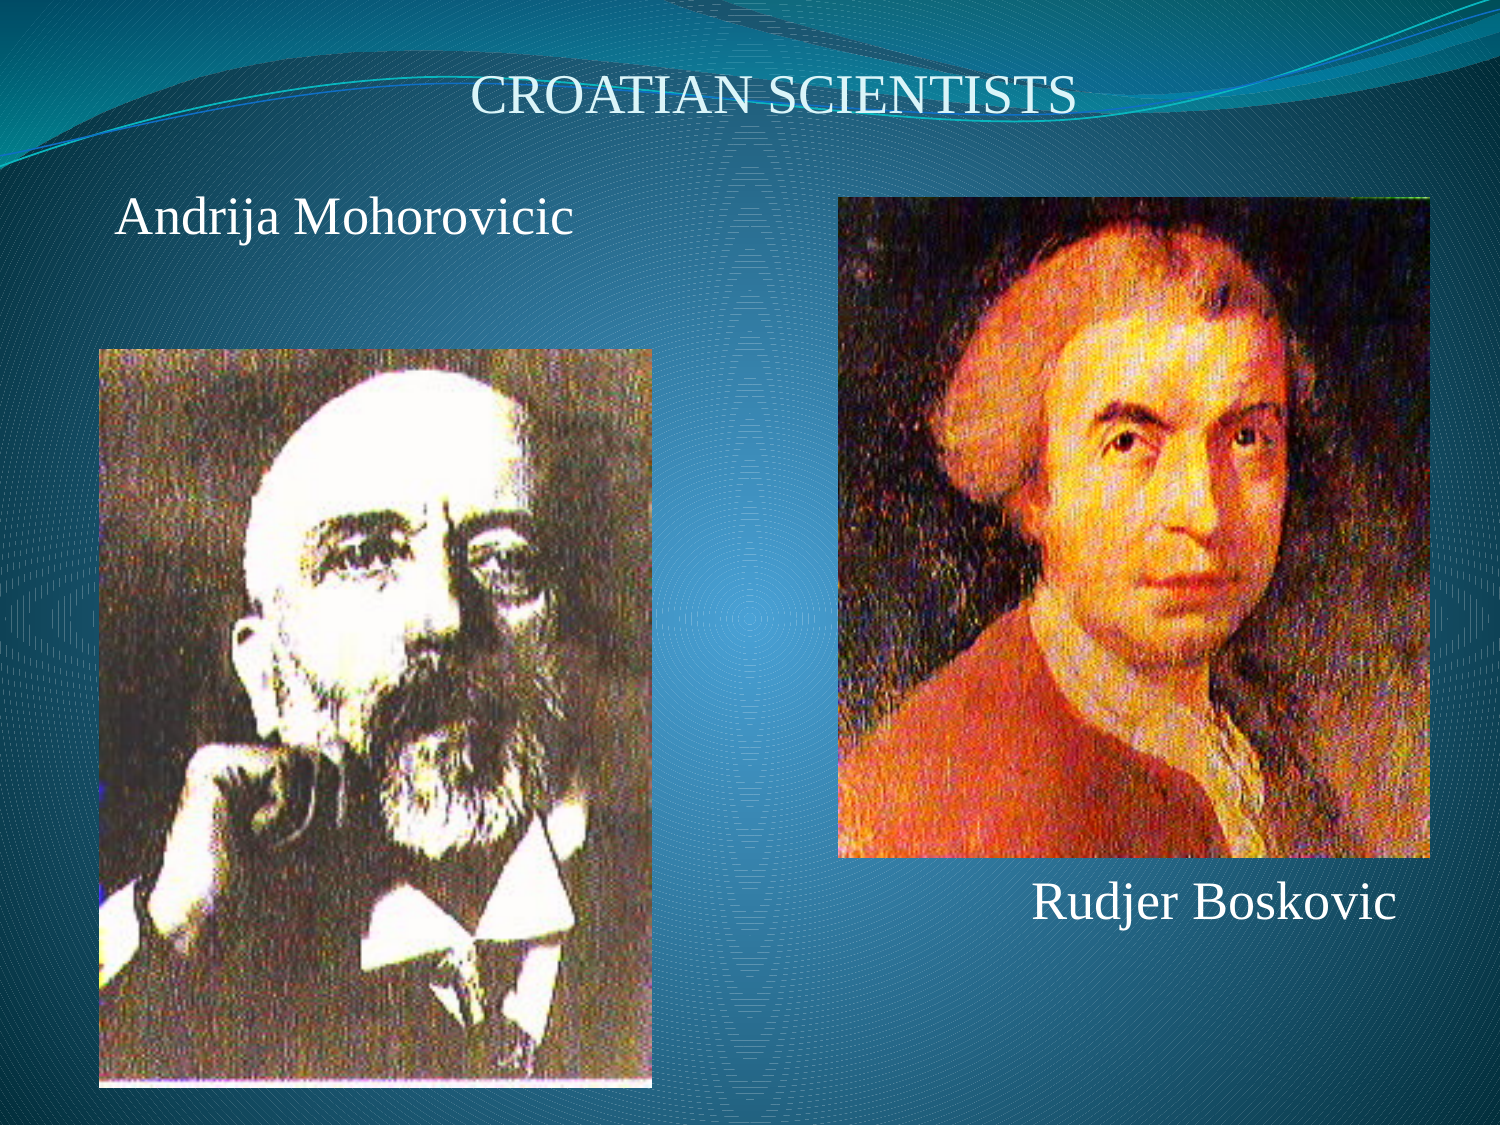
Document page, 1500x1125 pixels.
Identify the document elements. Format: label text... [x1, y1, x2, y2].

text_box Andrija Mohorovicic [100, 172, 966, 345]
picture [837, 197, 1430, 858]
title CROATIAN SCIENTISTS [81, 50, 1469, 125]
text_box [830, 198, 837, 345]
picture [99, 349, 653, 1088]
text_box Rudjer Boskovic [974, 871, 1426, 1095]
